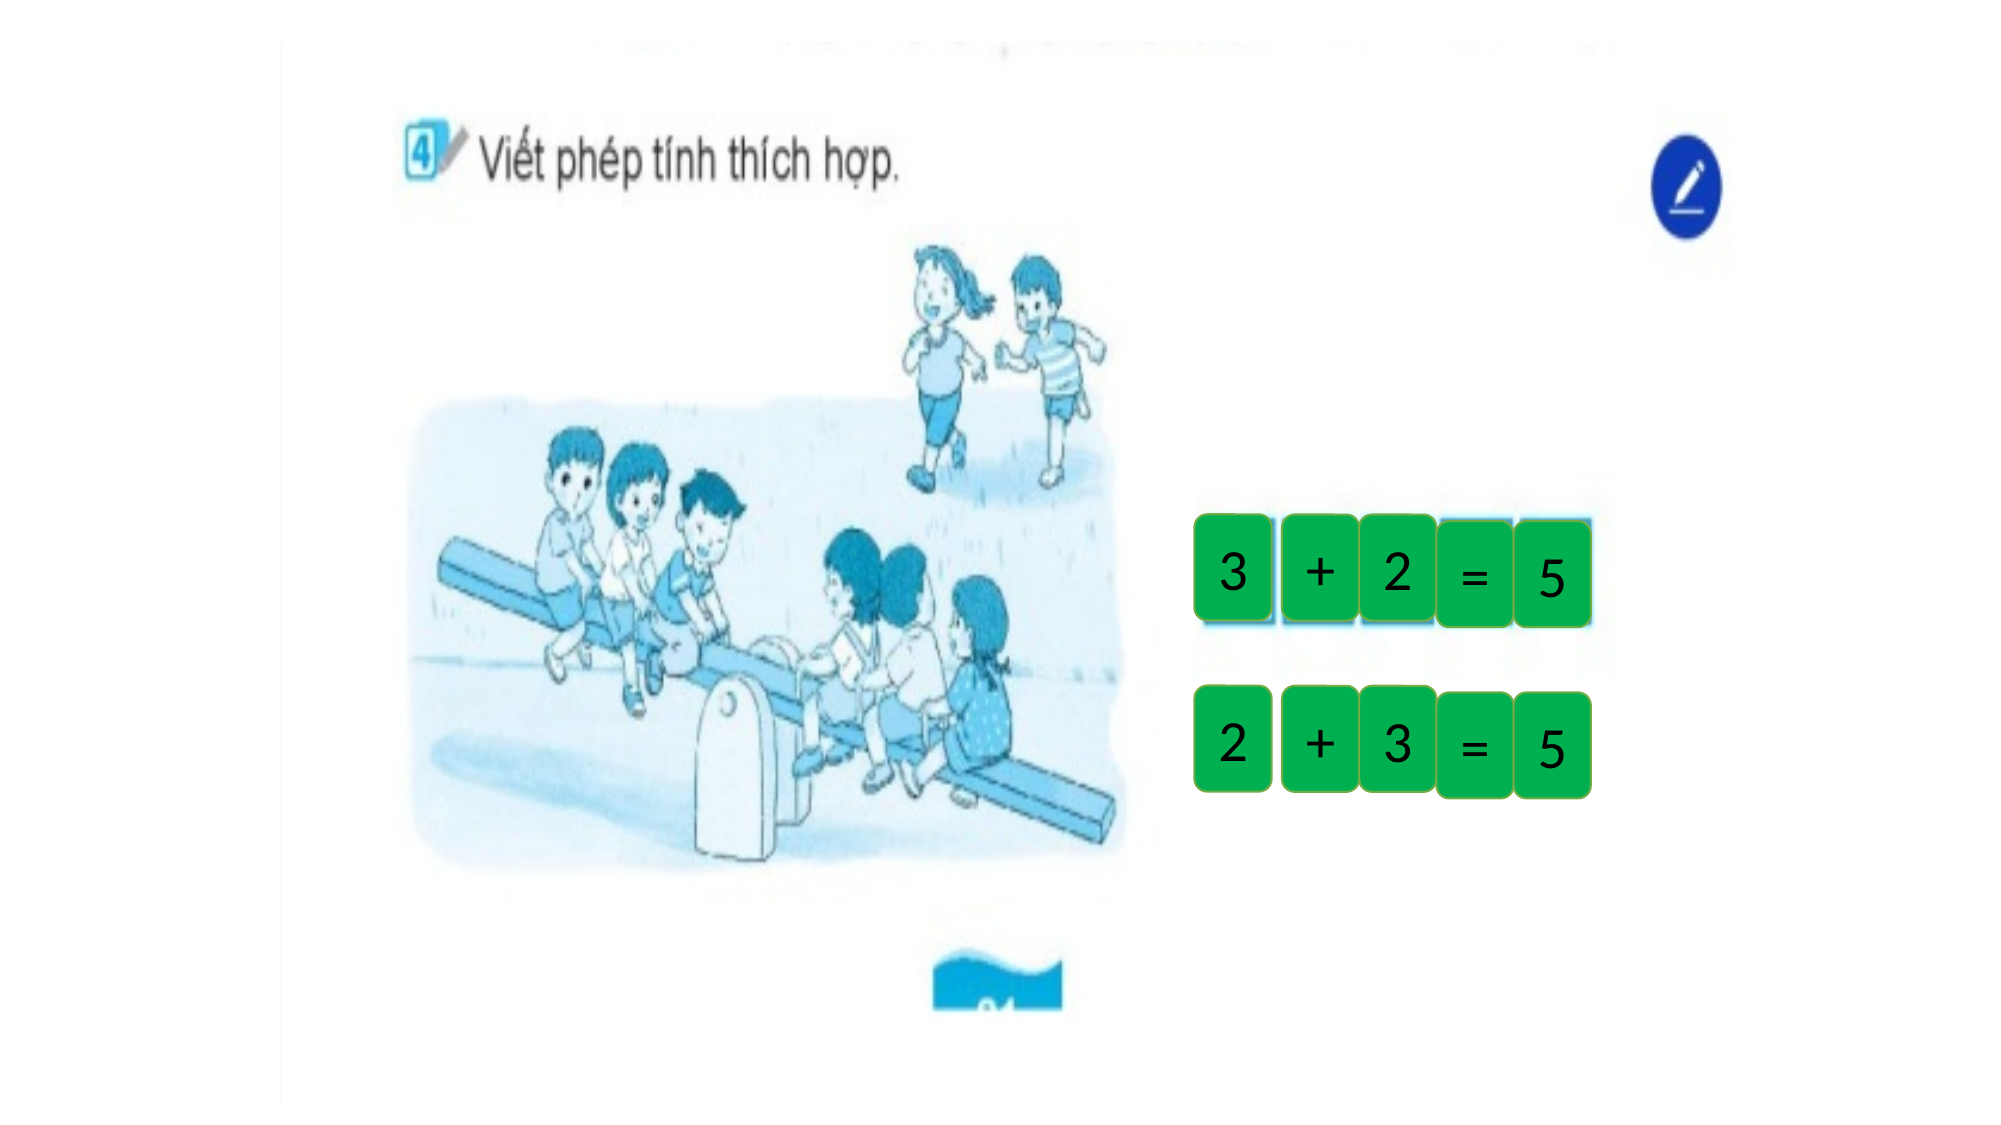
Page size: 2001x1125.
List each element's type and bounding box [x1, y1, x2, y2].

list [280, 42, 1740, 1106]
